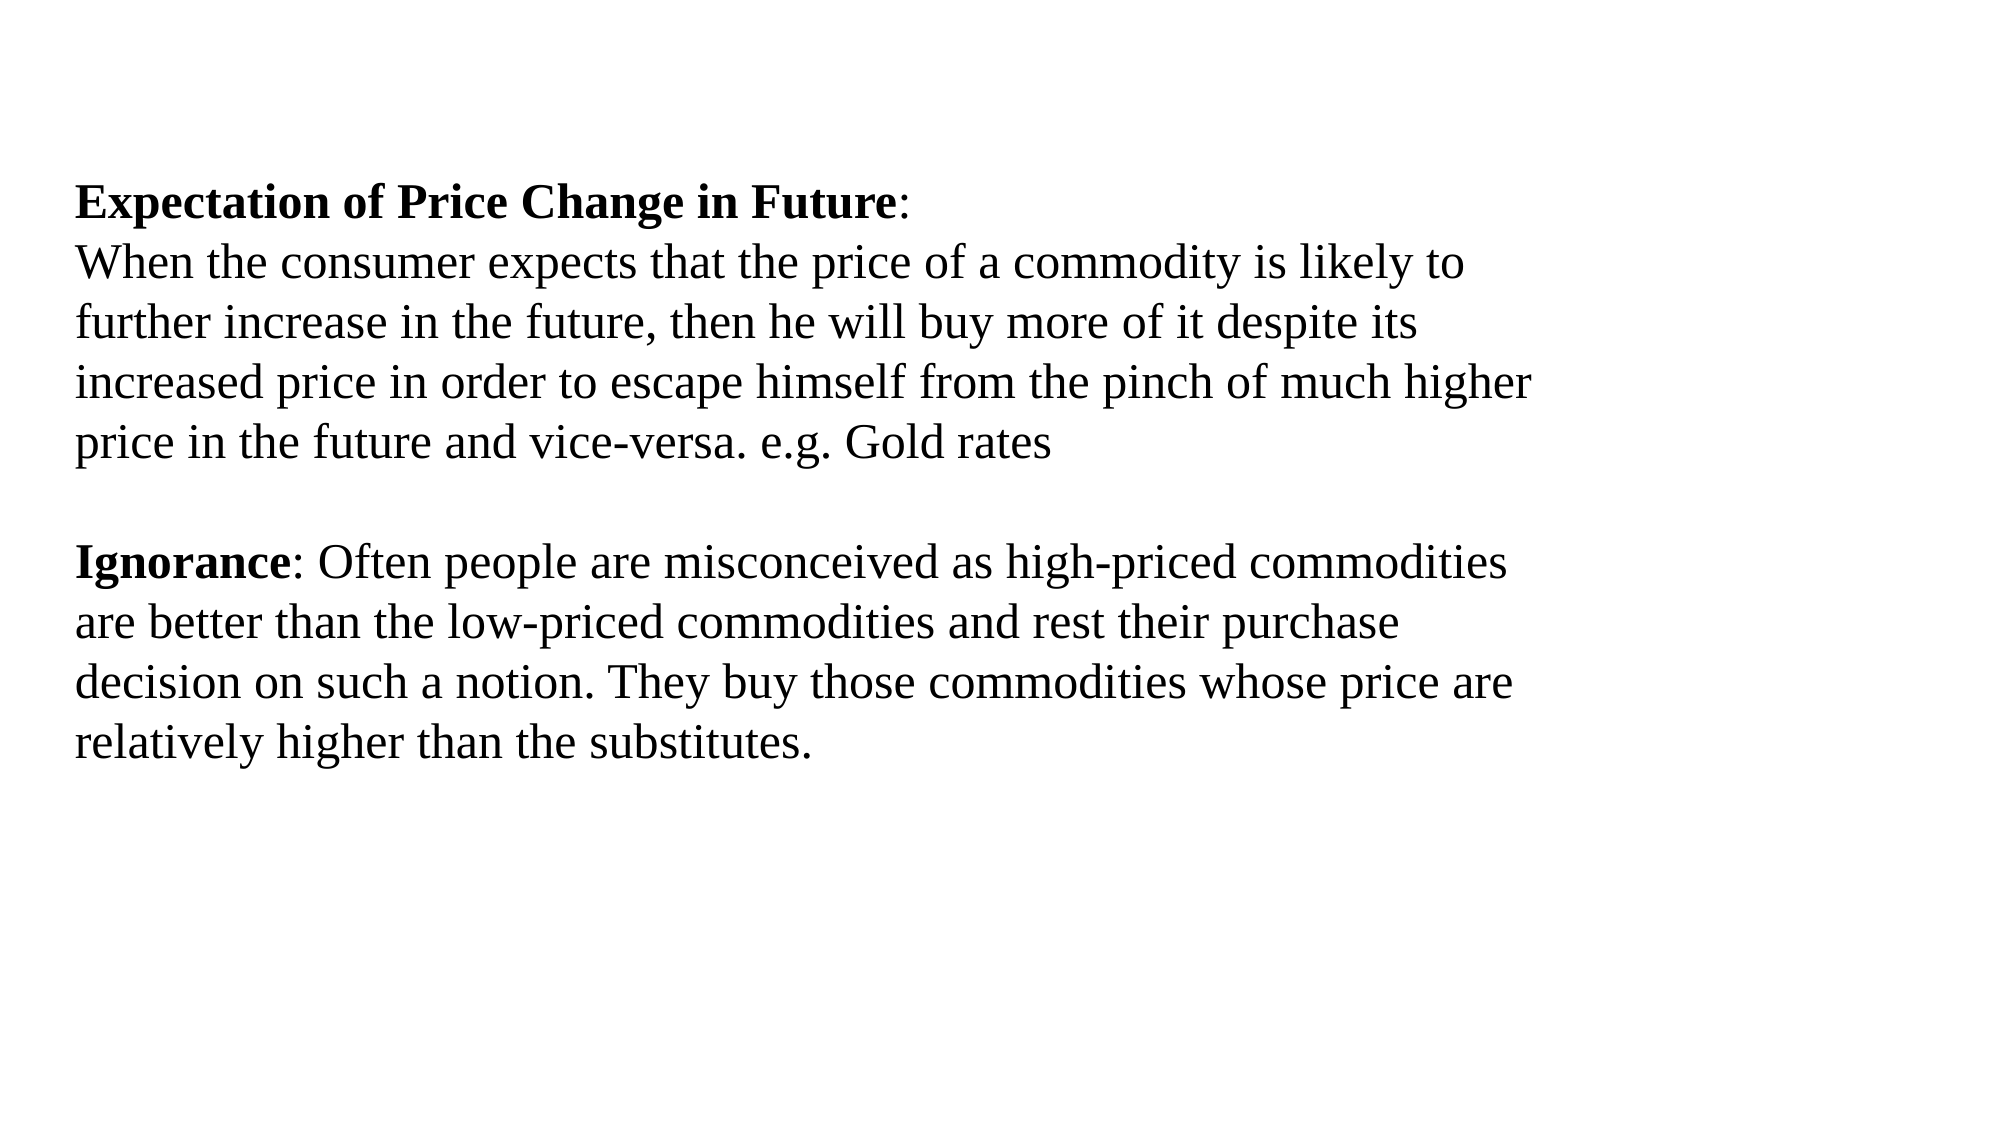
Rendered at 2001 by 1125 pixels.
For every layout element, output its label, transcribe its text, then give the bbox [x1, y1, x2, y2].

text_box Expectation of Price Change in Future: When the consumer expects that the price of a commodity is likely to further increase in the future, then he will buy more of it despite its increased price in order to escape himself from the pinch of much higher price in the future and vice-versa. e.g. Gold rates Ignorance: Often people are misconceived as high-priced commodities are better than the low-priced commodities and rest their purchase decision on such a notion. They buy those commodities whose price are relatively higher than the substitutes. [59, 161, 1556, 1017]
